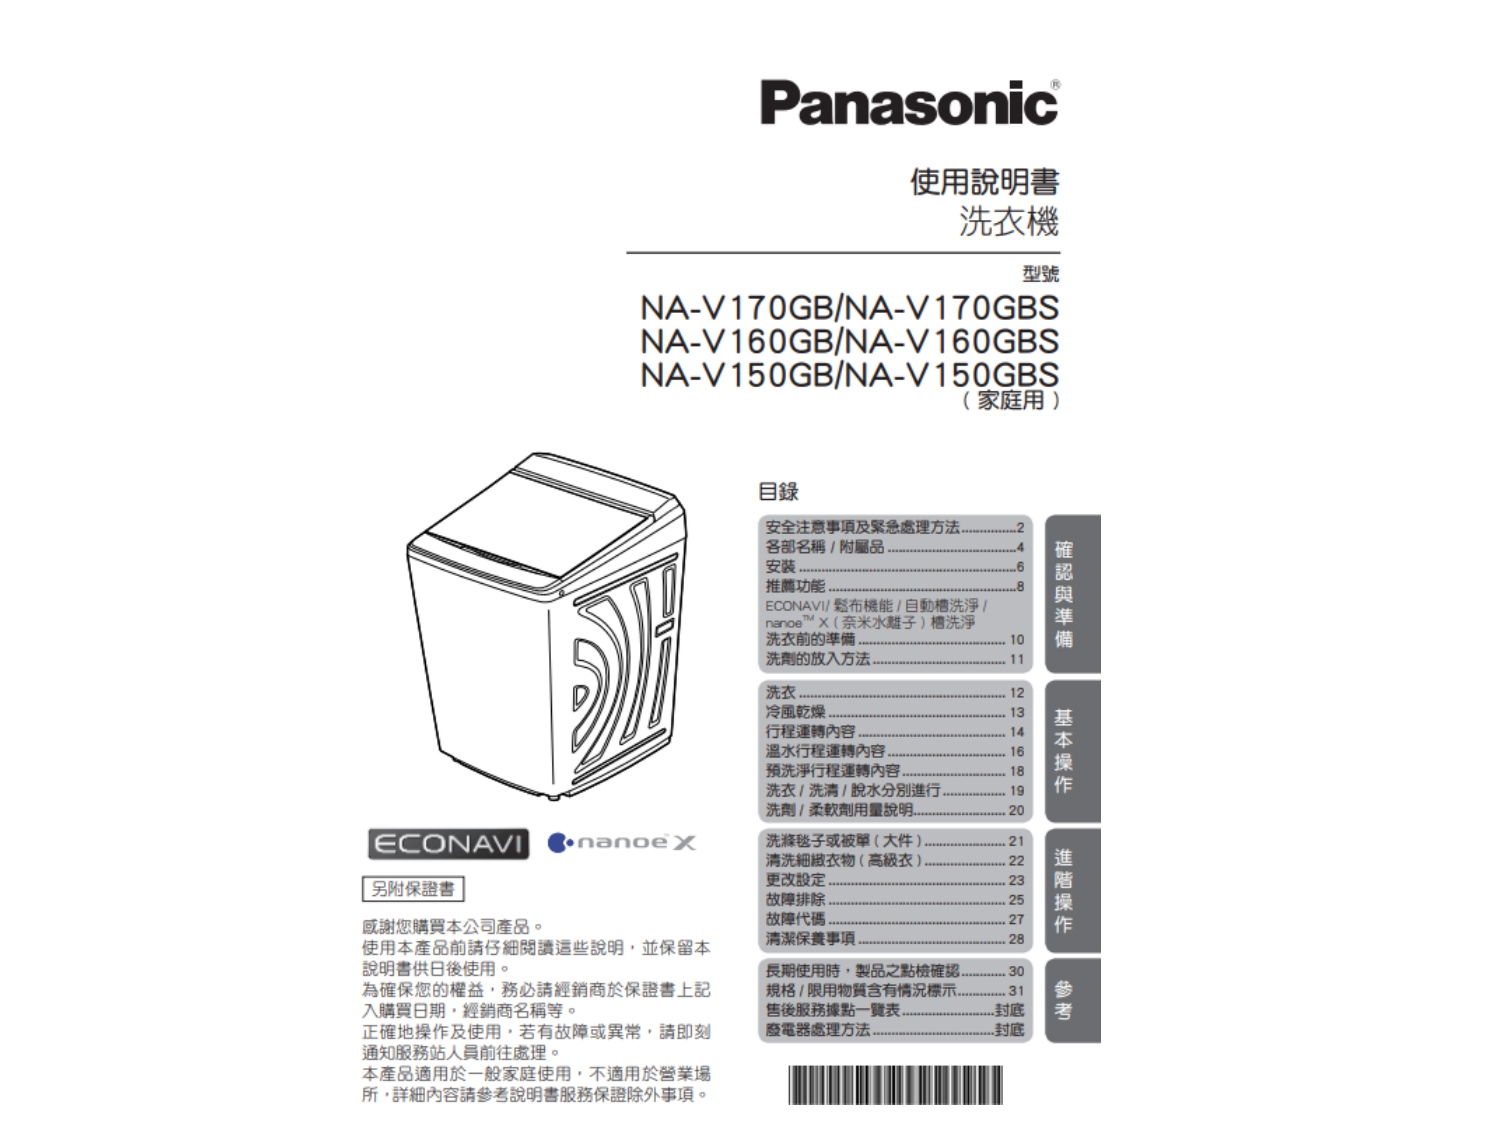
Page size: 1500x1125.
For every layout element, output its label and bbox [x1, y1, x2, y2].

picture [348, 54, 1101, 1105]
